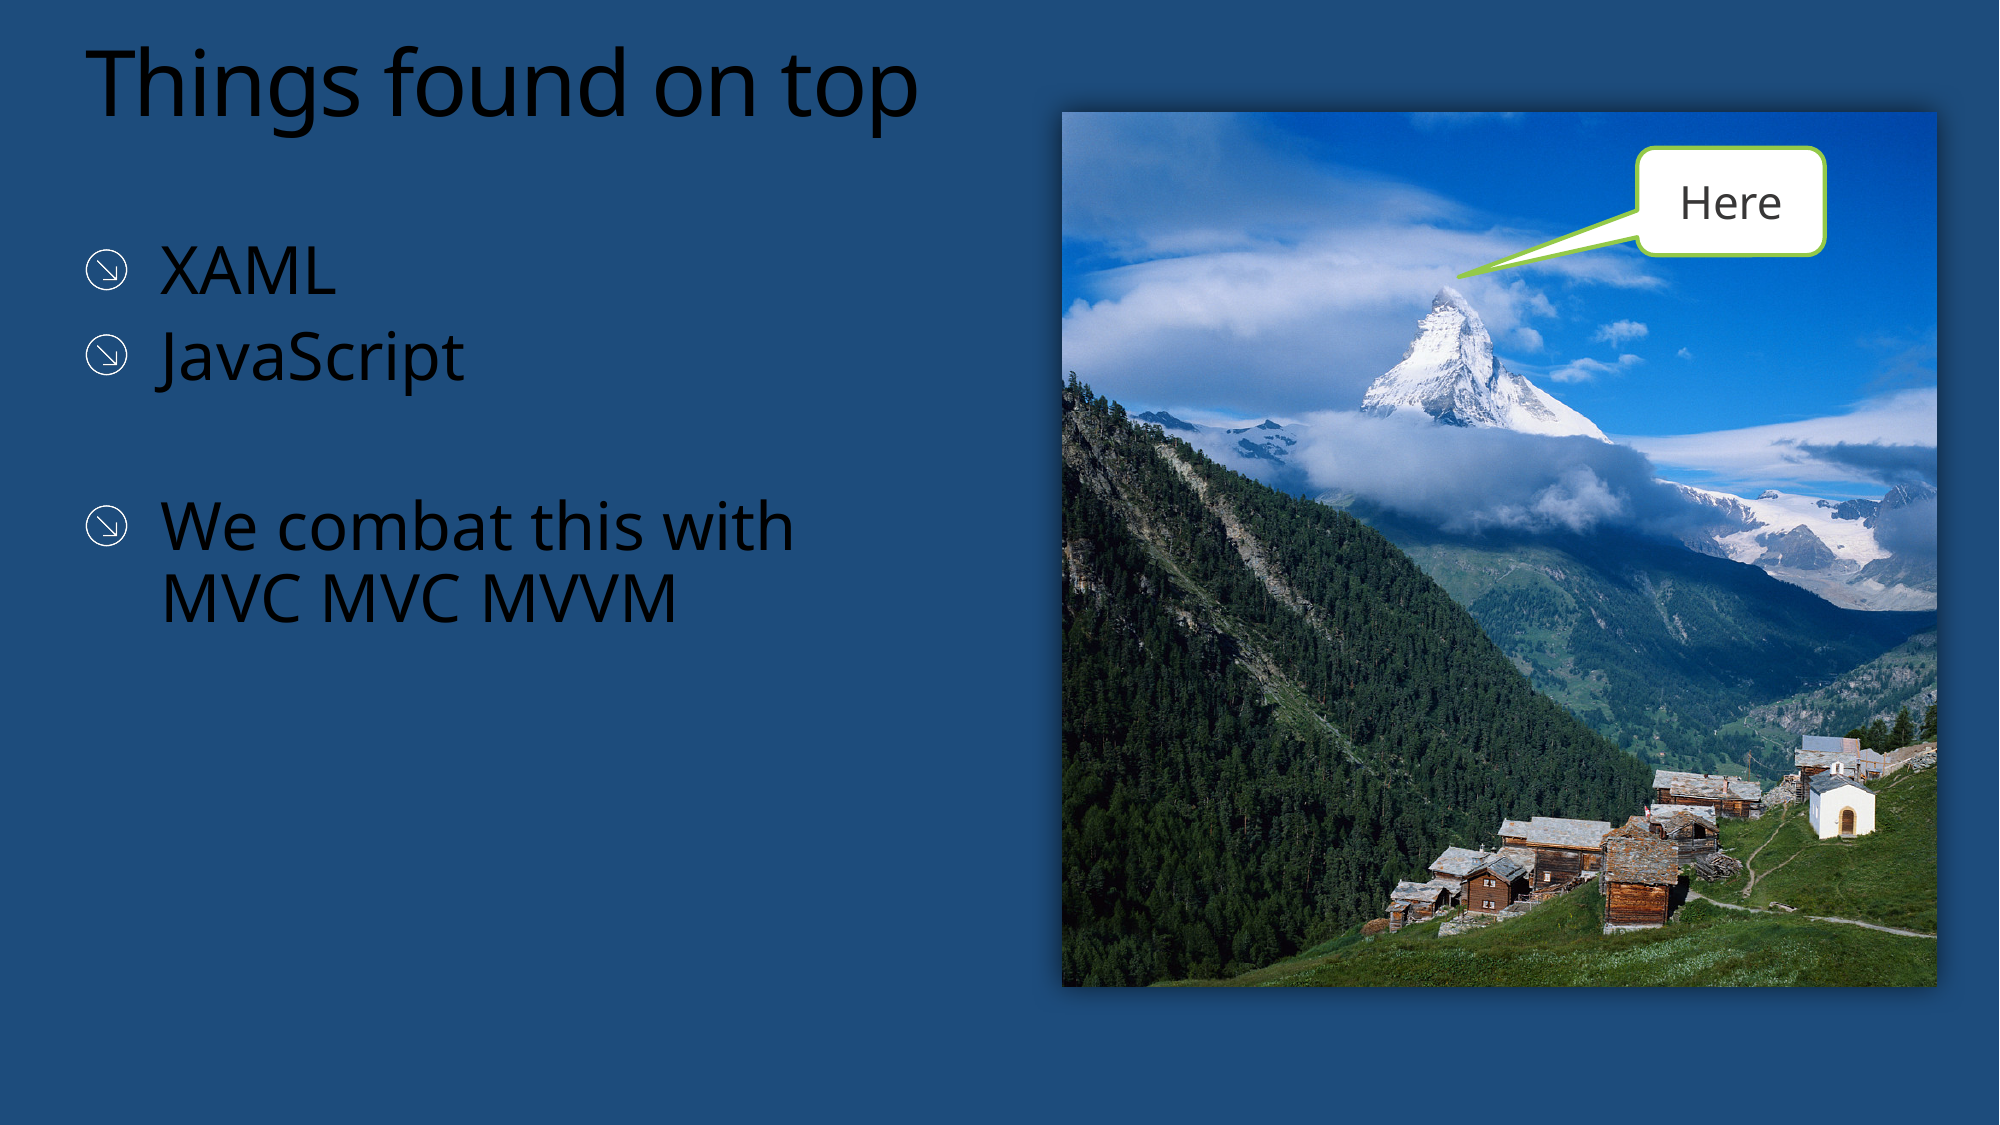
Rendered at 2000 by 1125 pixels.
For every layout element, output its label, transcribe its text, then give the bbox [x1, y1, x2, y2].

list XAML JavaScript We combat this with MVC MVC MVVM [85, 237, 1038, 650]
title Things found on top [85, 37, 1914, 138]
picture [85, 248, 128, 291]
picture [85, 504, 128, 547]
picture [1061, 112, 1937, 988]
picture [85, 333, 128, 376]
